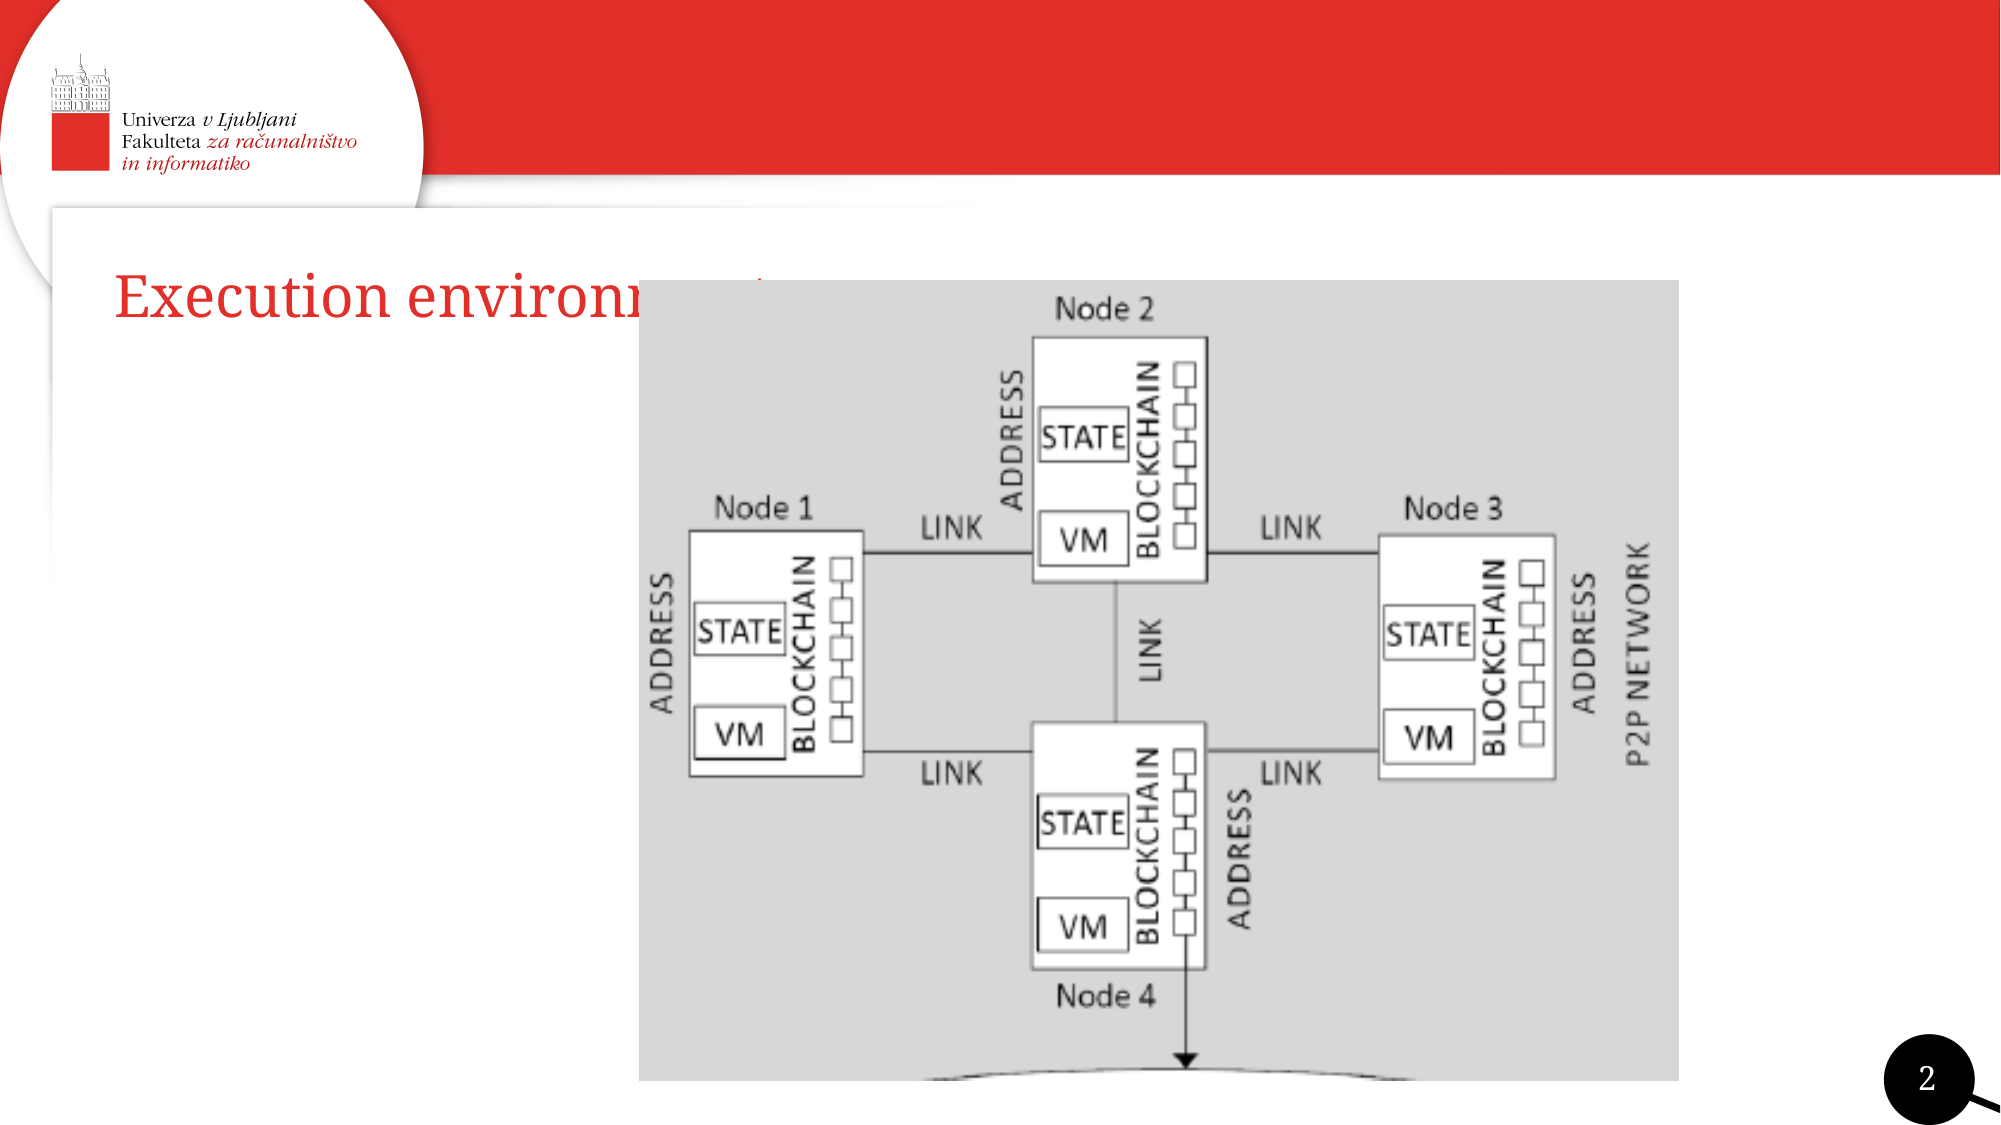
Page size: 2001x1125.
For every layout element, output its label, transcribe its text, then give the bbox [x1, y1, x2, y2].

slide_number 2 [1501, 1046, 1952, 1107]
title Execution environment [99, 257, 1797, 340]
picture [0, 0, 2001, 1125]
